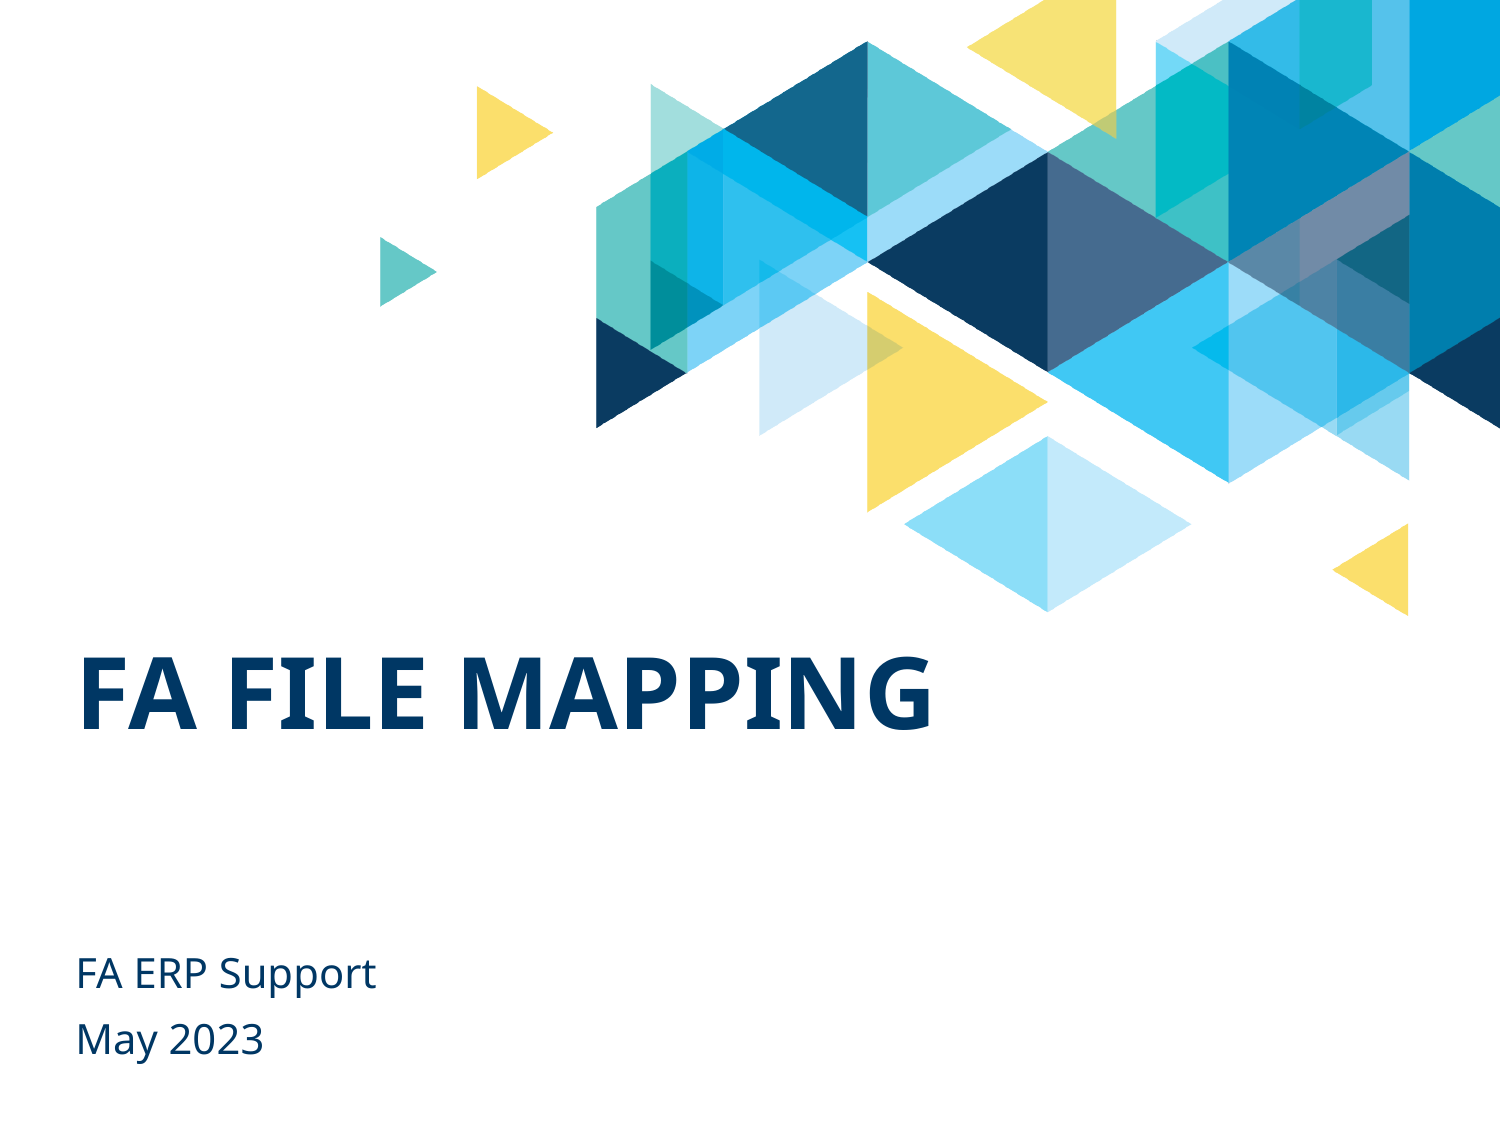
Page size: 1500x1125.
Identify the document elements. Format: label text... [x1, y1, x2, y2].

title FA File Mapping [60, 635, 1462, 800]
list FA ERP Support May 2023 [60, 874, 1116, 1104]
picture [1409, 97, 1500, 206]
picture [380, 0, 1500, 616]
